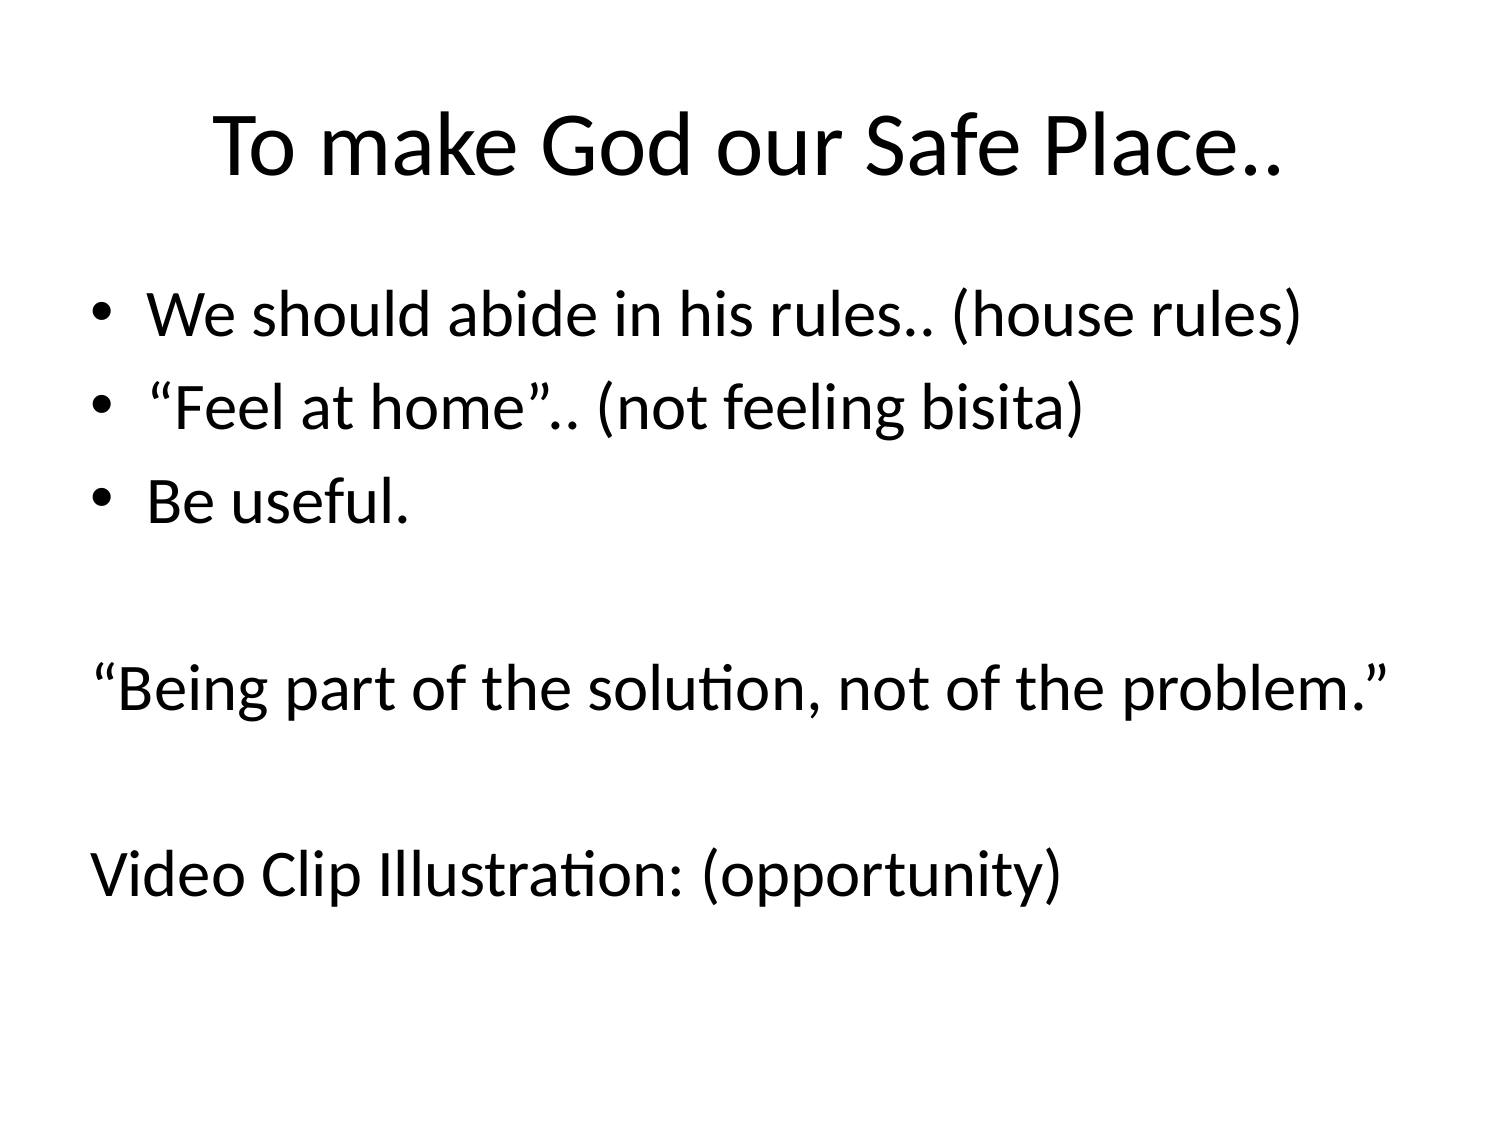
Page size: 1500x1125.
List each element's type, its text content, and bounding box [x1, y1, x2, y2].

title To make God our Safe Place.. [75, 45, 1425, 233]
list We should abide in his rules.. (house rules) “Feel at home”.. (not feeling bisita) Be useful. “Being part of the solution, not of the problem.” Video Clip Illustration: (opportunity) [75, 262, 1425, 1005]
